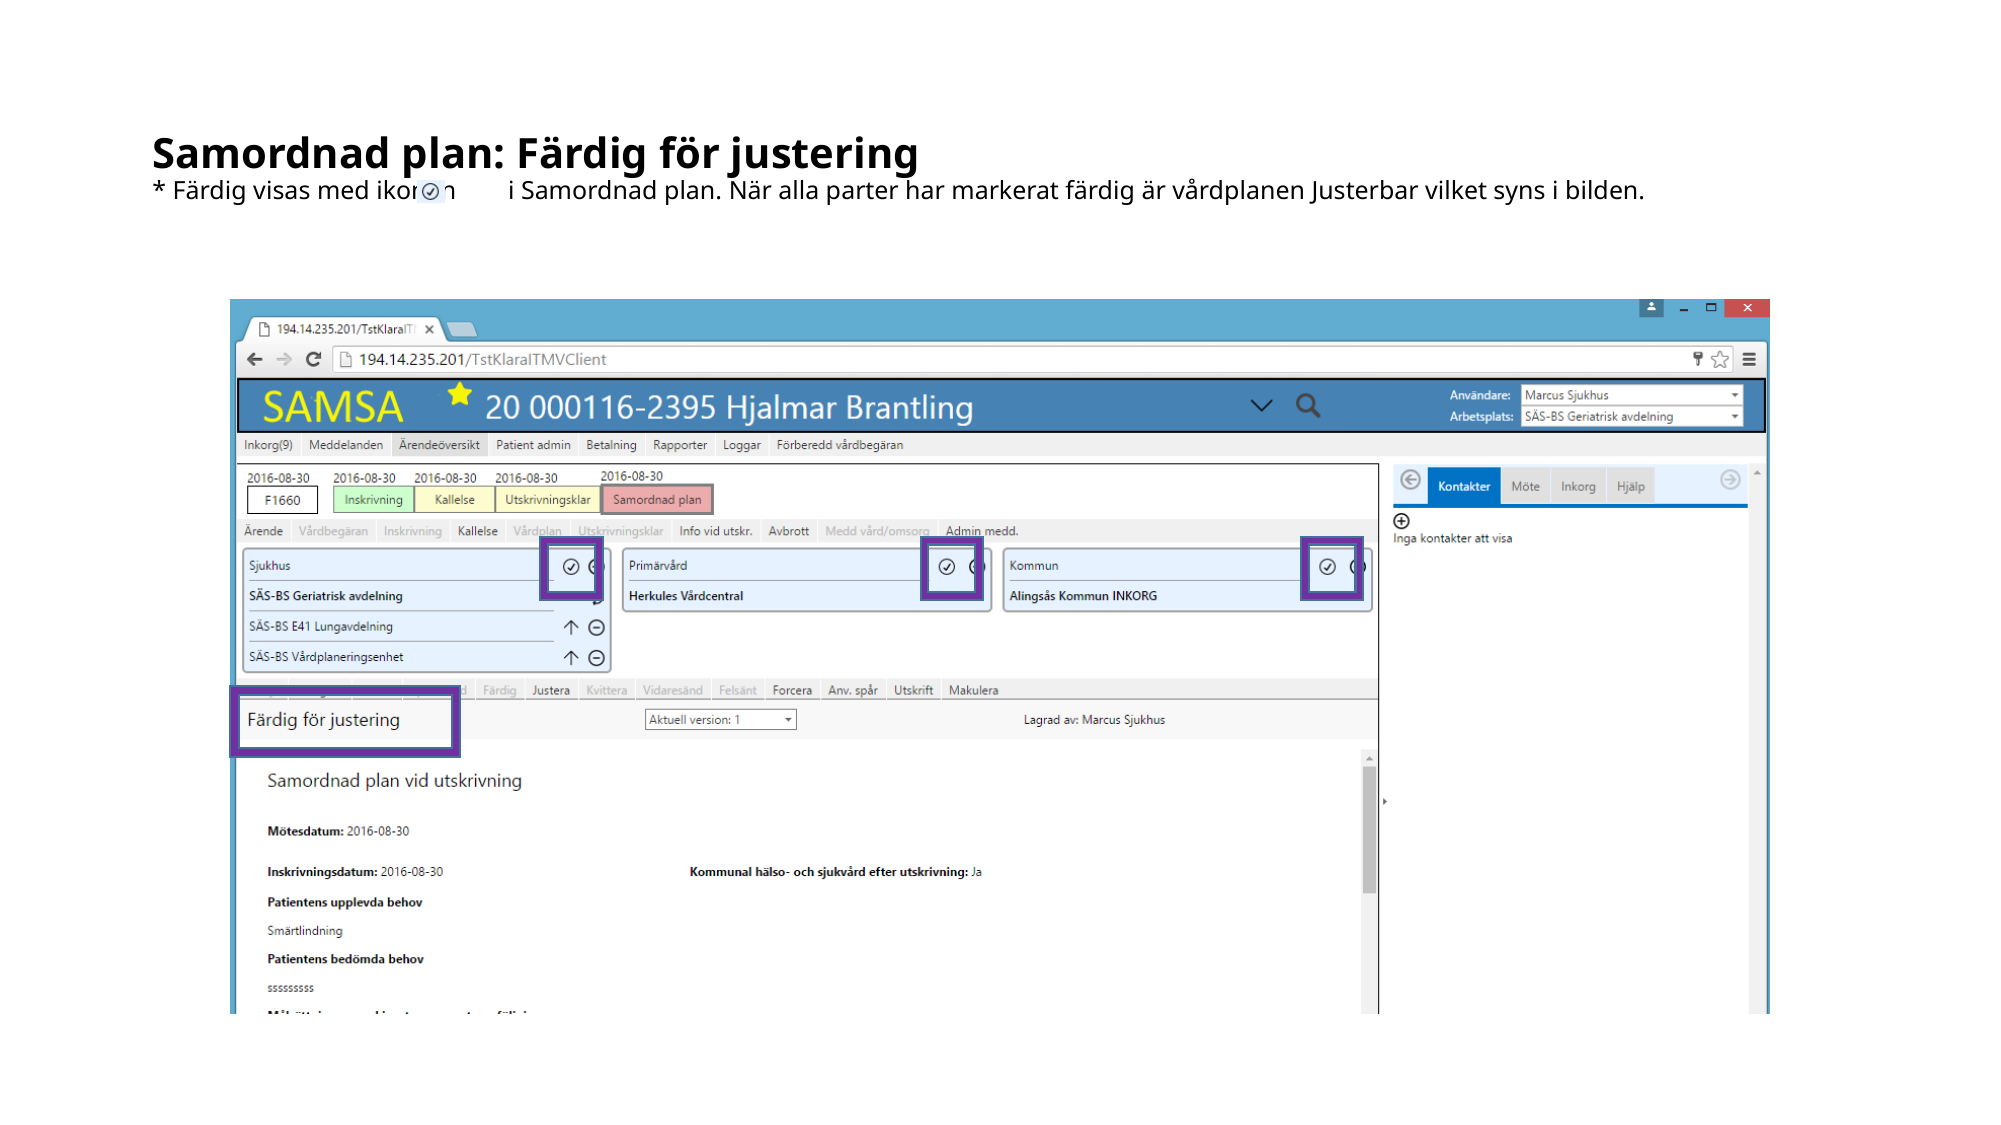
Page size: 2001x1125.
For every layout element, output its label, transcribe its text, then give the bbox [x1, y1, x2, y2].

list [229, 299, 1770, 1014]
title Samordnad plan: Färdig för justering * Färdig visas med ikonen i Samordnad plan. När alla parter har markerat färdig är vårdplanen Justerbar vilket syns i bilden. [137, 59, 1863, 278]
picture [417, 180, 445, 203]
